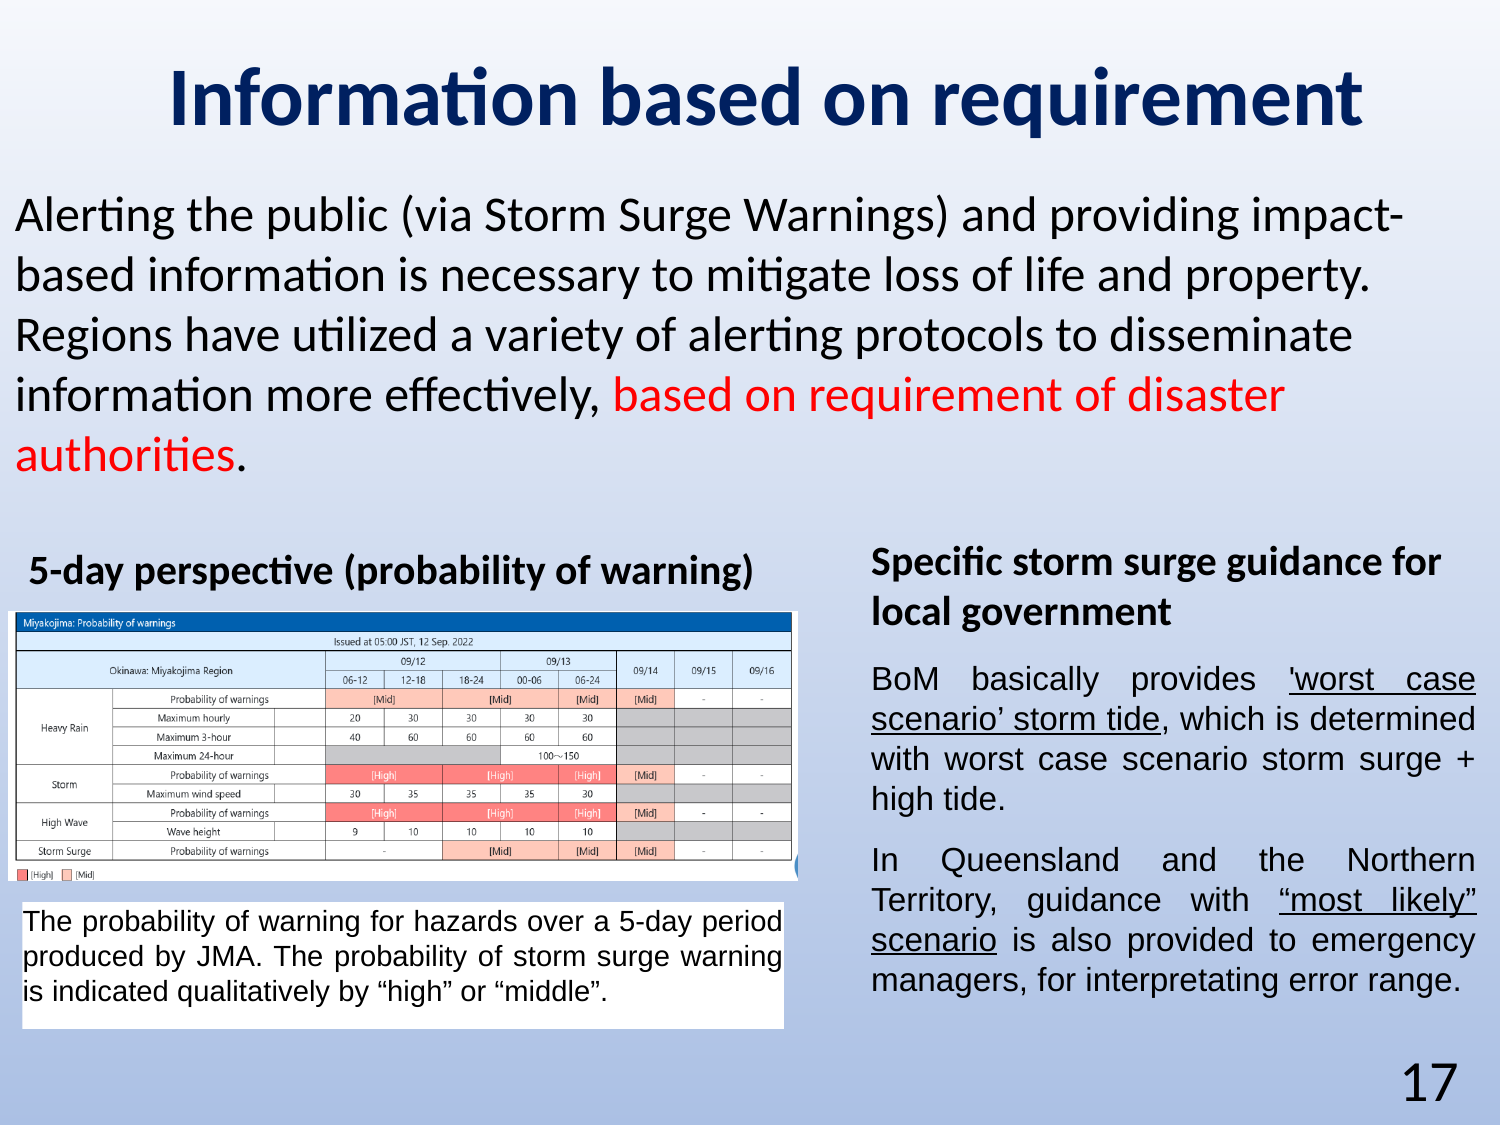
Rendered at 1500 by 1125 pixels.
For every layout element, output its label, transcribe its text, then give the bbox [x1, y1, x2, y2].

text_box BoM basically provides 'worst case scenario’ storm tide, which is determined with worst case scenario storm surge + high tide. In Queensland and the Northern Territory, guidance with “most likely” scenario is also provided to emergency managers, for interpretating error range. [856, 650, 1492, 1006]
slide_number 17 [1136, 1048, 1474, 1109]
text_box 5-day perspective (probability of warning) [13, 535, 870, 641]
text_box The probability of warning for hazards over a 5-day period produced by JMA. The probability of storm surge warning is indicated qualitatively by “high” or “middle”. [22, 902, 784, 1029]
text_box Alerting the public (via Storm Surge Warnings) and providing impact-based information is necessary to mitigate loss of life and property. Regions have utilized a variety of alerting protocols to disseminate information more effectively, based on requirement of disaster authorities. [0, 173, 1500, 522]
picture [8, 611, 798, 882]
text_box Specific storm surge guidance for local government [856, 526, 1492, 631]
title Information based on requirement [40, 0, 1421, 173]
